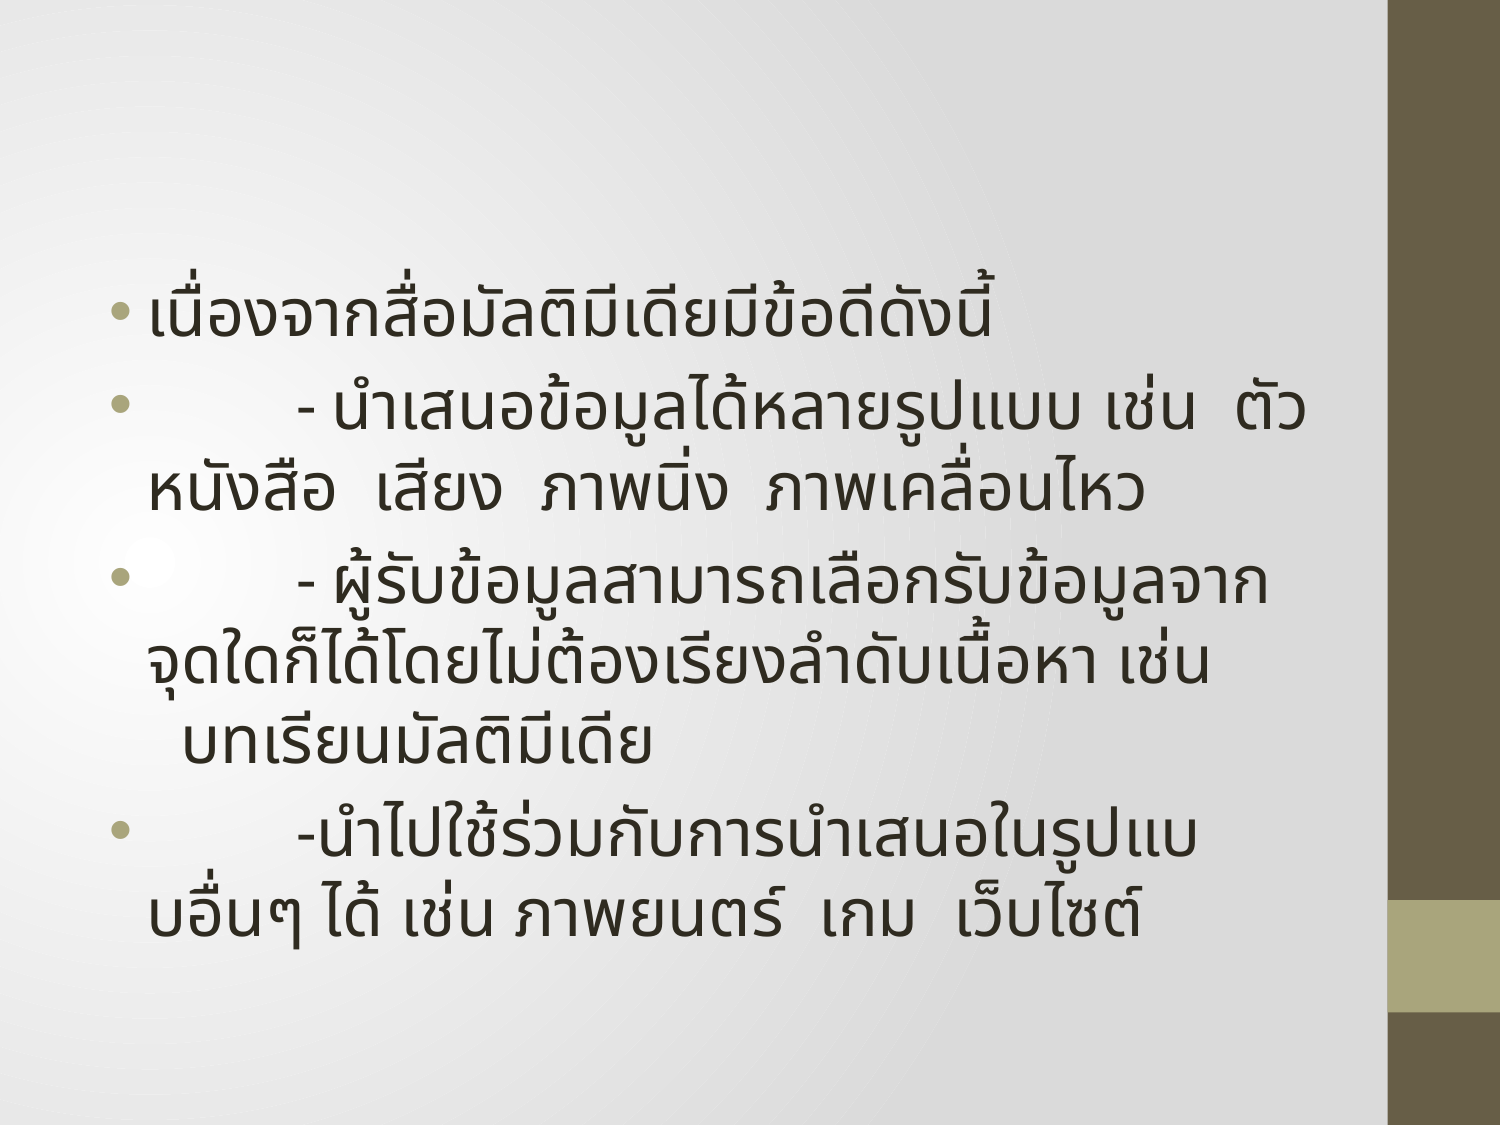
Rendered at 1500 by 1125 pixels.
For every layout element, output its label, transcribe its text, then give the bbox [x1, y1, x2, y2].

list เนื่องจากสื่อมัลติมีเดียมีข้อดีดังนี้ - นำเสนอข้อมูลได้หลายรูปแบบ เช่น ตัวหนังสือ เสียง ภาพนิ่ง ภาพเคลื่อนไหว - ผู้รับข้อมูลสามารถเลือกรับข้อมูลจากจุดใดก็ได้โดยไม่ต้องเรียงลำดับเนื้อหา เช่น บทเรียนมัลติมีเดีย -นำไปใช้ร่วมกับการนำเสนอในรูปแบบอื่นๆ ได้ เช่น ภาพยนตร์ เกม เว็บไซต์ [75, 262, 1325, 1050]
